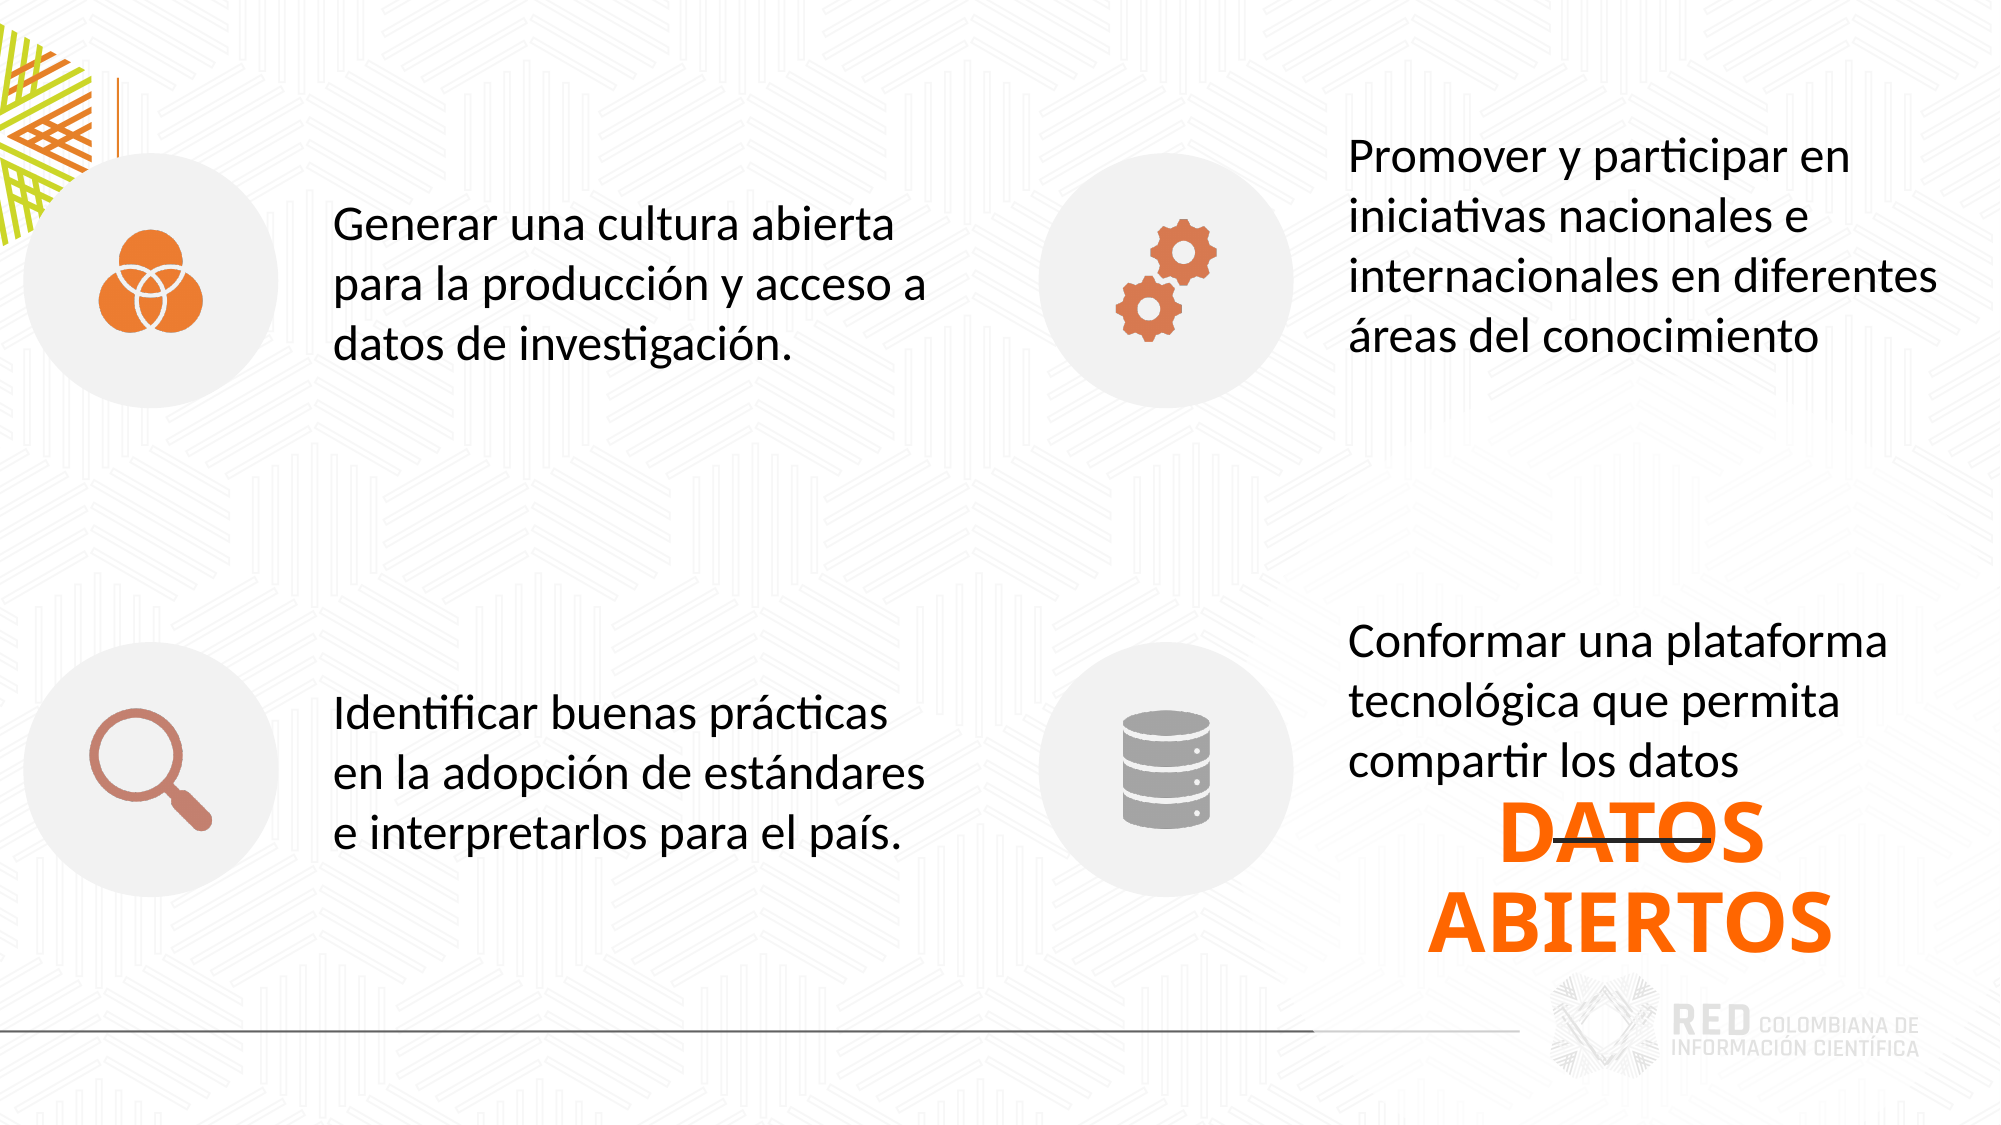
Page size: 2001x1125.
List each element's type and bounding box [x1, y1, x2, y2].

picture [0, 0, 2000, 1125]
text_box [0, 49, 1973, 1063]
